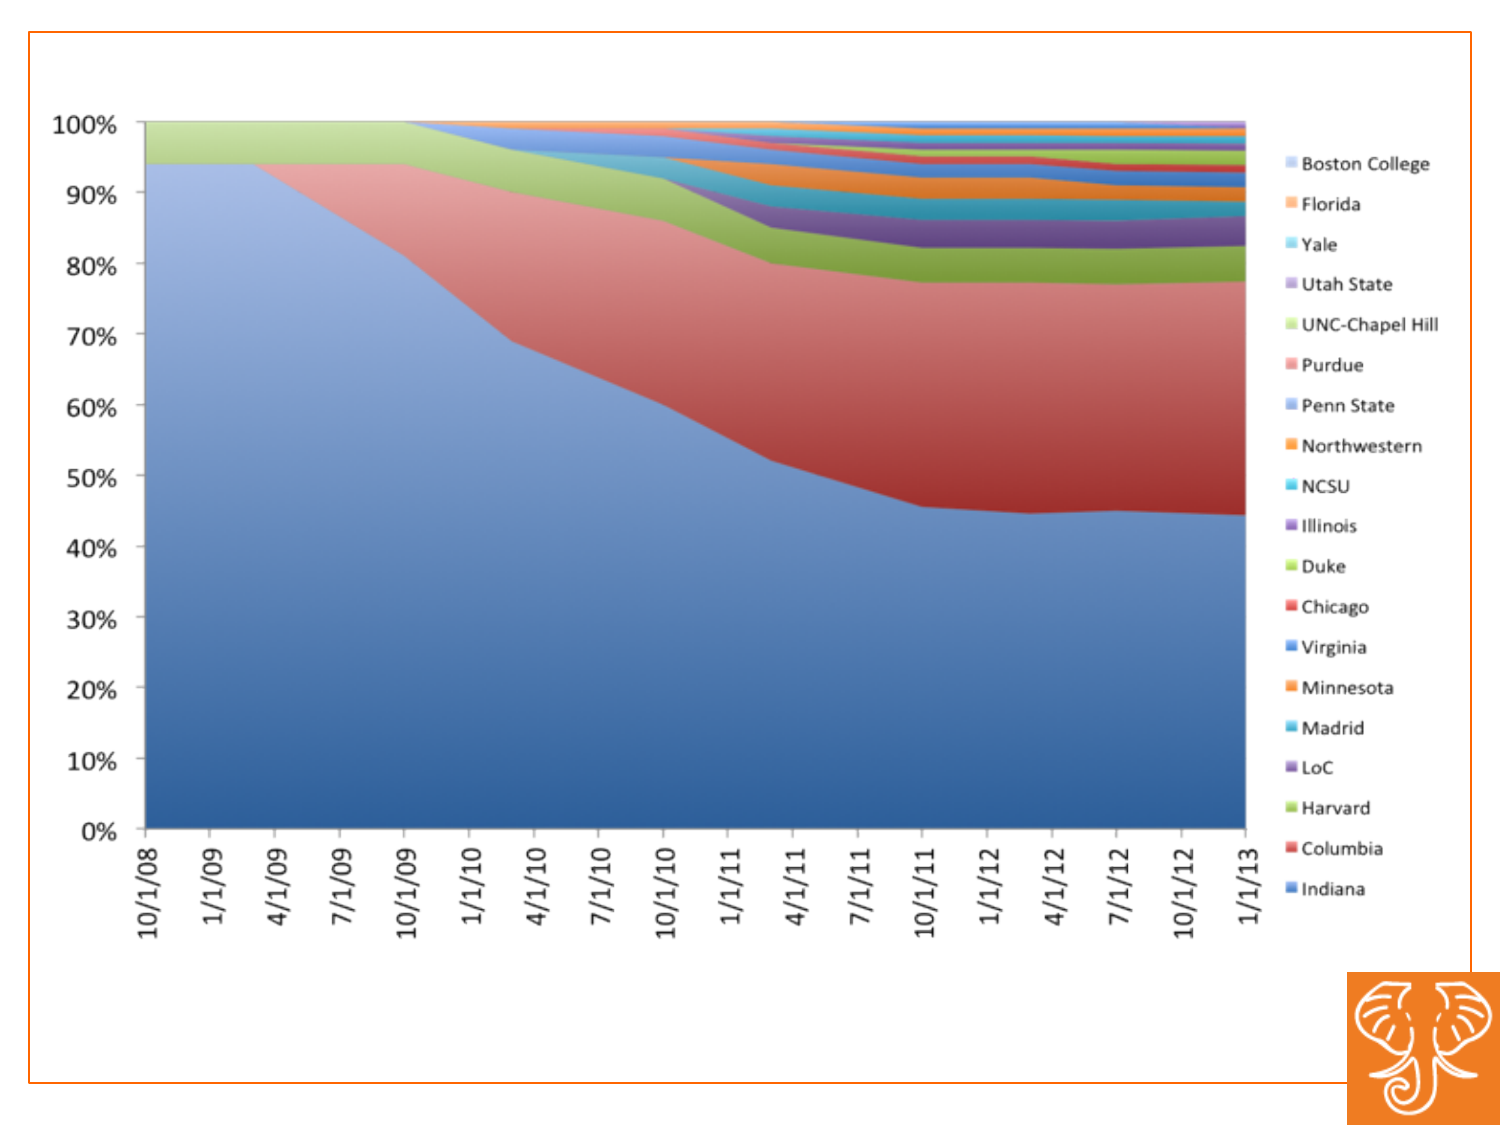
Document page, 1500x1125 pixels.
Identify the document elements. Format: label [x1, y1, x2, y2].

picture [1347, 972, 1500, 1125]
picture [36, 94, 1469, 955]
